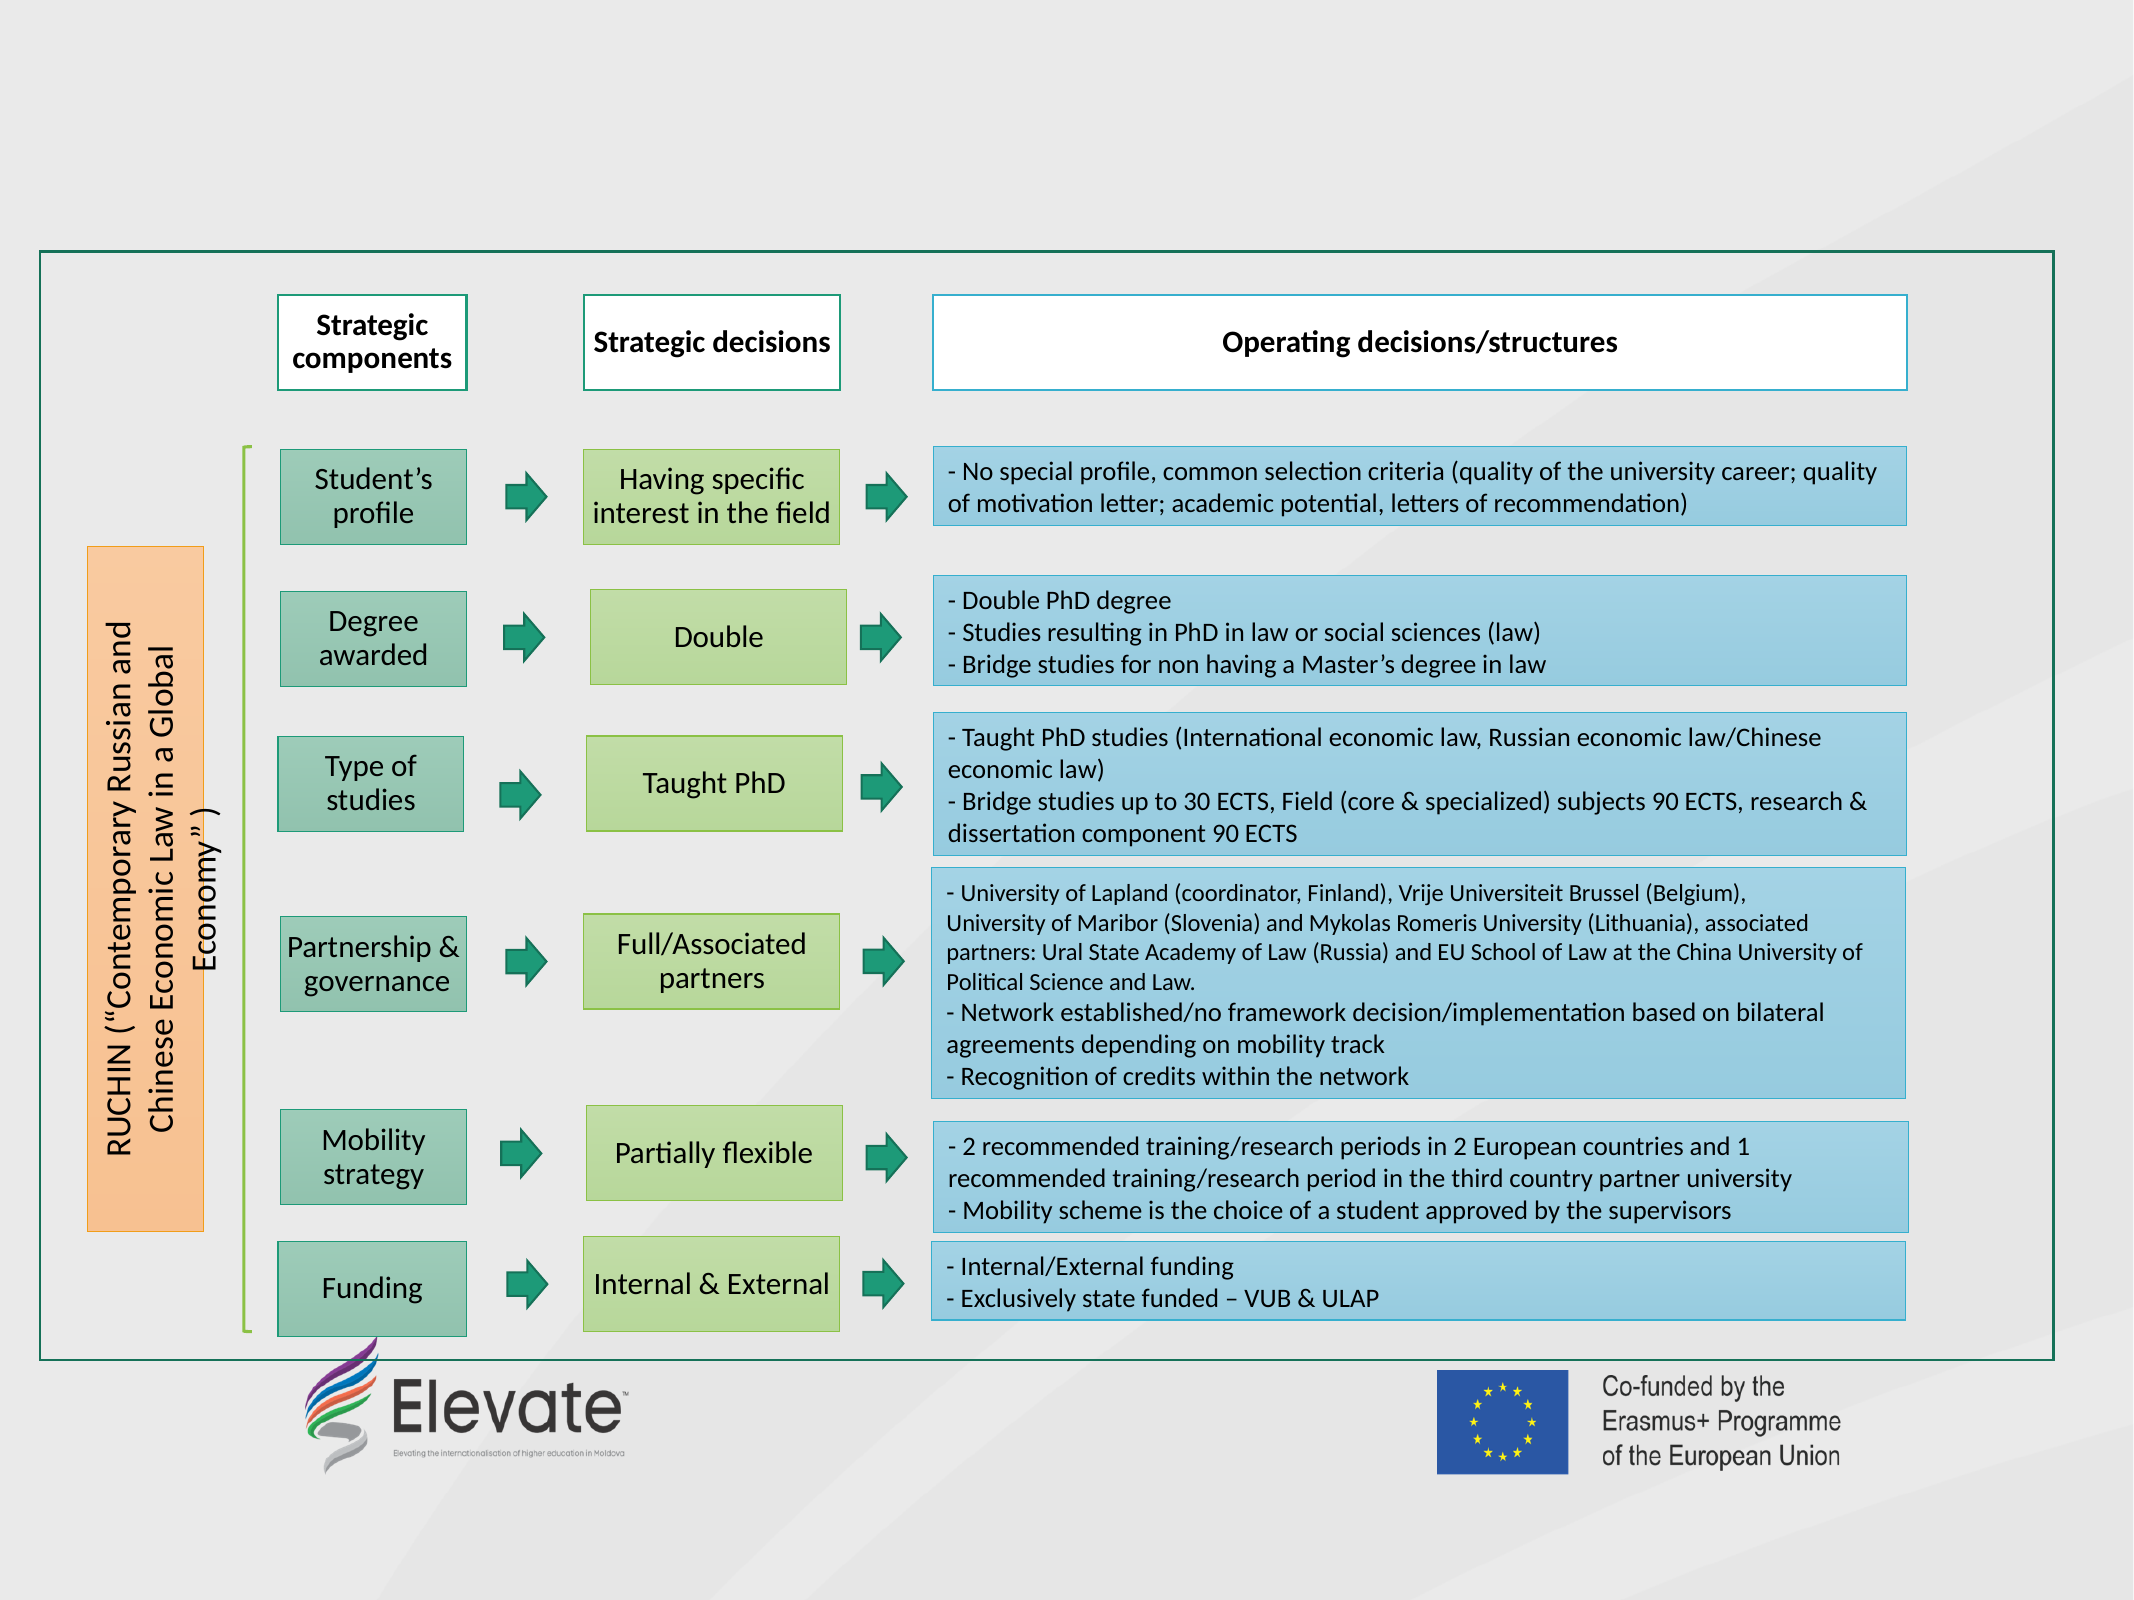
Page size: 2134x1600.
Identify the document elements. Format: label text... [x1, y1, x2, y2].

picture [0, 0, 2134, 1600]
text_box Full/Associated partners [583, 913, 840, 1010]
text_box - 2 recommended training/research periods in 2 European countries and 1 recommended training/research period in the third country partner university - Mobility scheme is the choice of a student approved by the supervisors [933, 1121, 1909, 1233]
text_box [862, 1257, 905, 1310]
text_box Strategic decisions [583, 294, 841, 391]
text_box [860, 760, 904, 814]
text_box [862, 935, 906, 988]
text_box - Internal/External funding - Exclusively state funded – VUB & ULAP [931, 1241, 1906, 1321]
text_box Double [590, 589, 847, 685]
text_box Having specific interest in the field [583, 449, 840, 545]
text_box Internal & External [583, 1236, 840, 1332]
text_box [865, 470, 908, 523]
text_box [859, 611, 903, 664]
text_box Taught PhD [586, 735, 843, 832]
text_box Partially flexible [586, 1105, 843, 1201]
text_box [39, 250, 2055, 1361]
text_box [865, 1131, 908, 1184]
